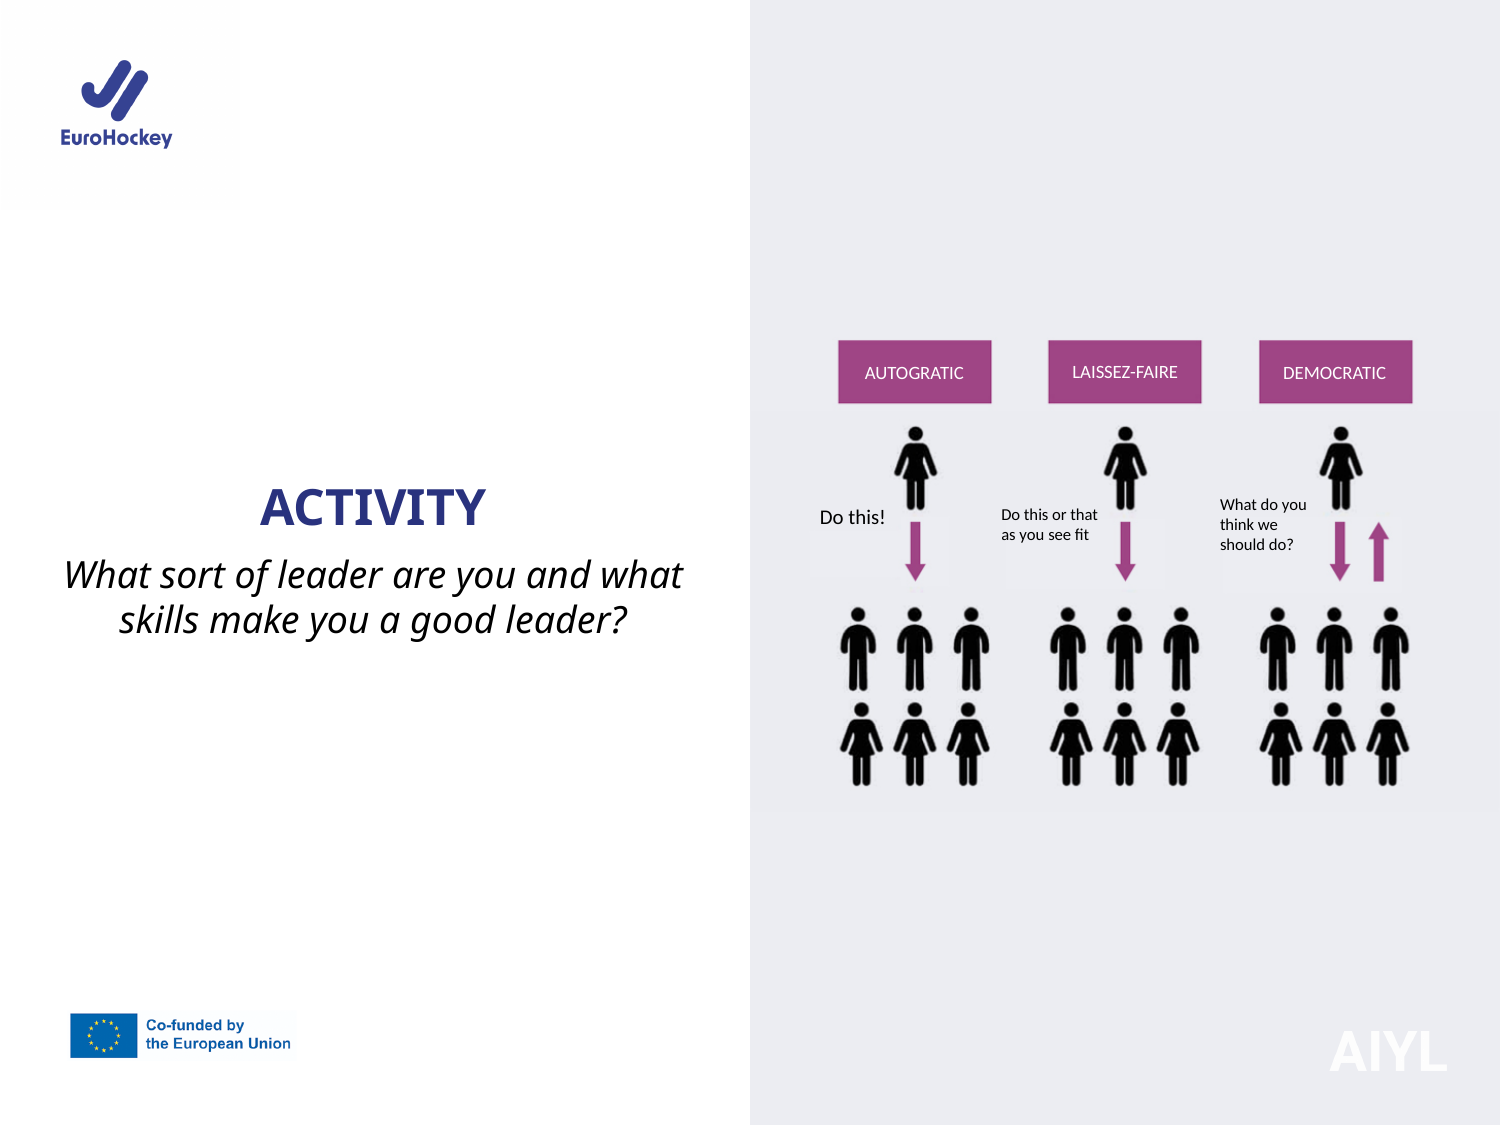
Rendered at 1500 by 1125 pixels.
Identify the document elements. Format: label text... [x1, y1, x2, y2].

picture [1, 833, 517, 1125]
picture [749, 0, 1500, 1125]
text_box ACTIVITY What sort of leader are you and what skills make you a good leader? [0, 468, 744, 649]
picture [1, 0, 240, 211]
